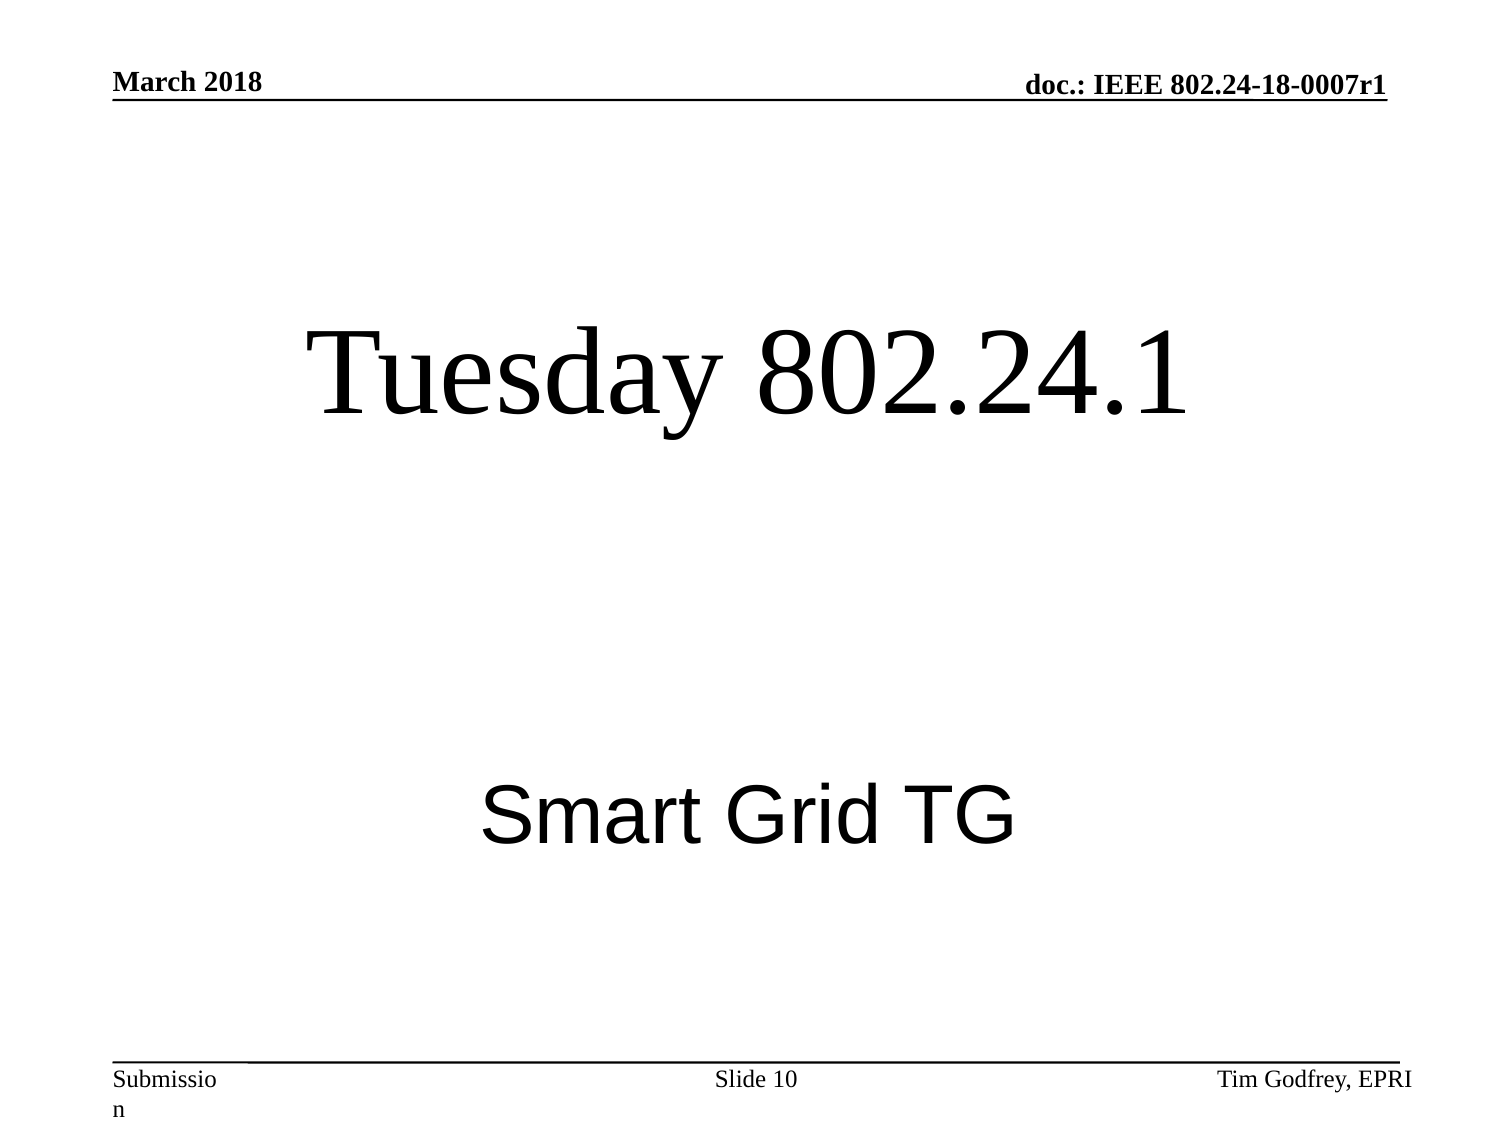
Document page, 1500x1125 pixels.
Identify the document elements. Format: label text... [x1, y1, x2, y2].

footer Tim Godfrey, EPRI [900, 1062, 1413, 1093]
title Tuesday 802.24.1 [102, 280, 1397, 749]
slide_number Slide 10 [712, 1062, 800, 1093]
list Smart Grid TG [102, 752, 1397, 999]
